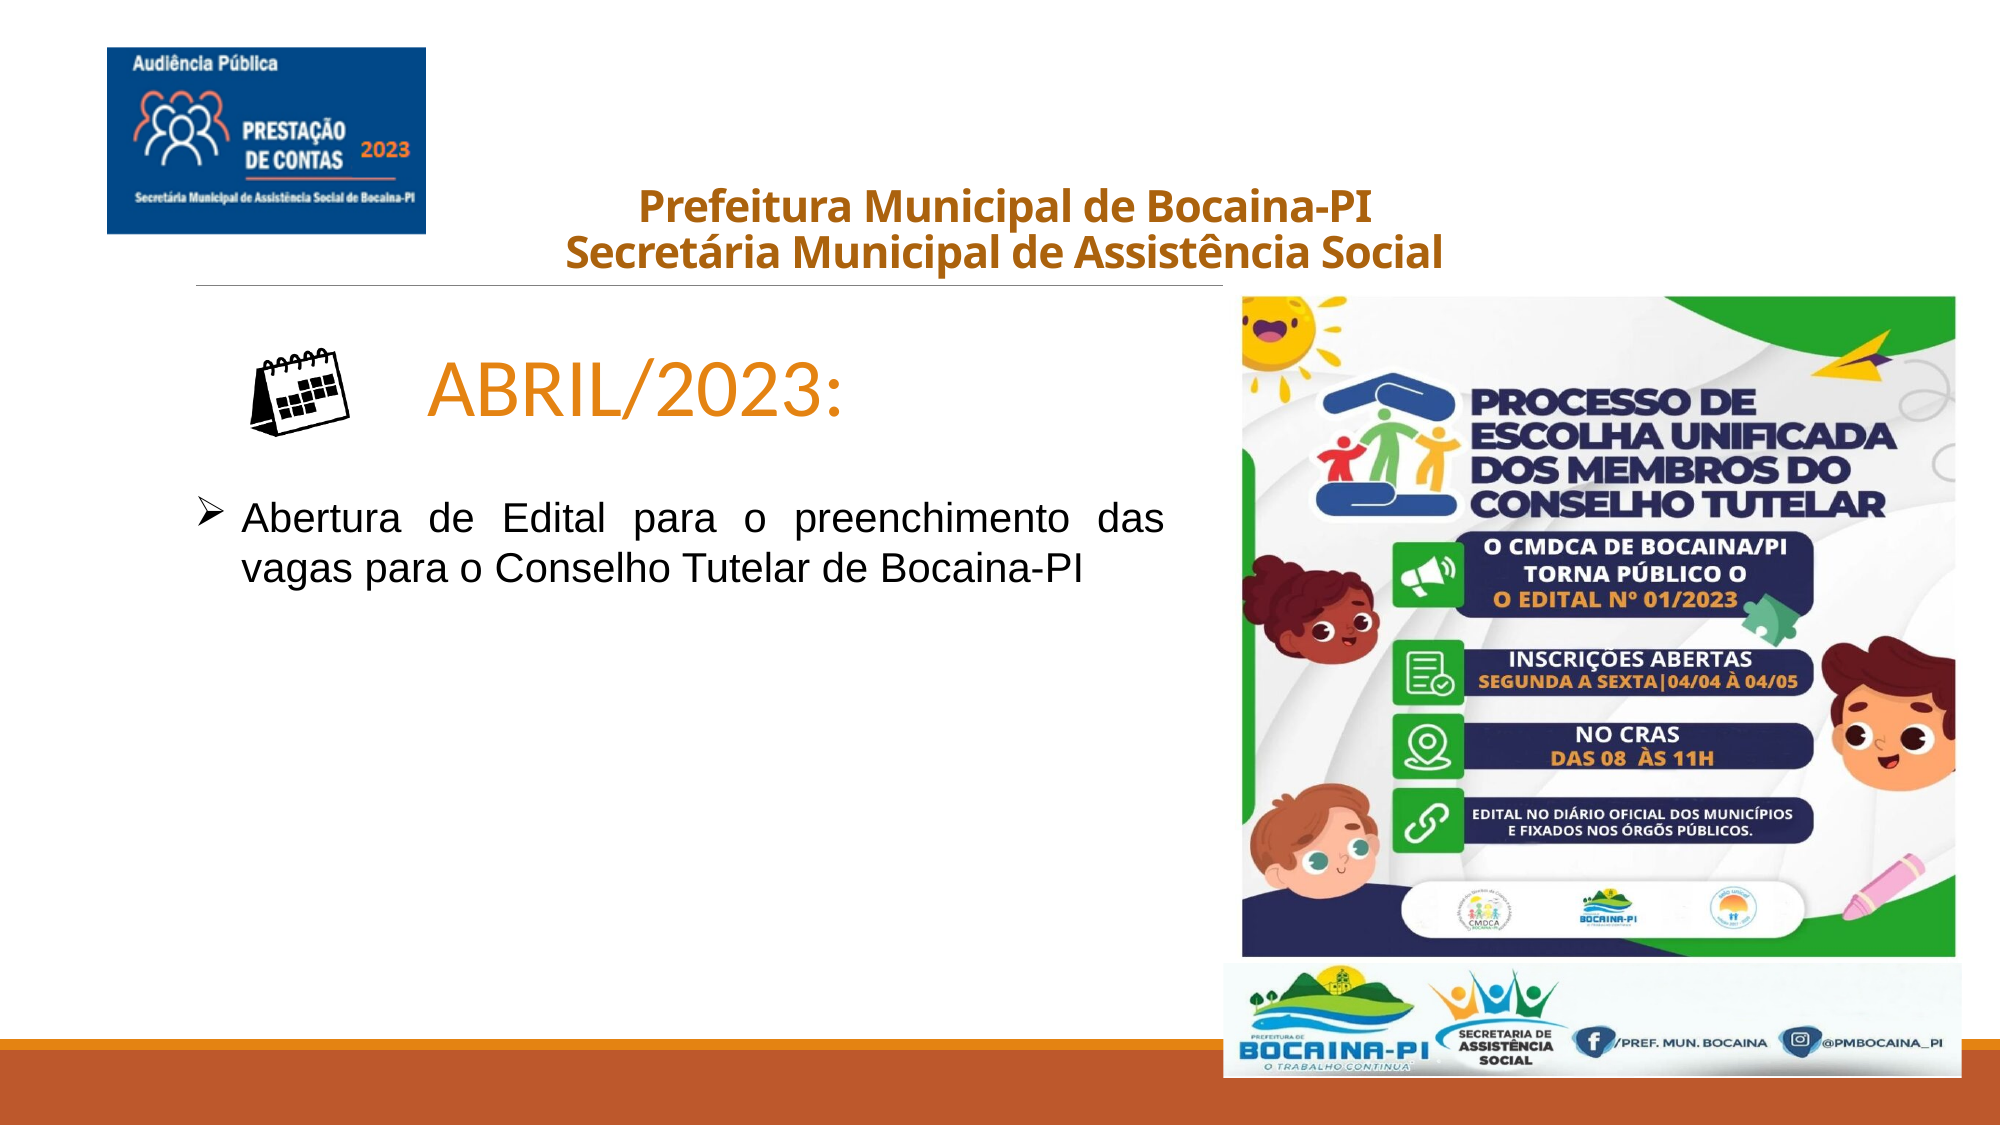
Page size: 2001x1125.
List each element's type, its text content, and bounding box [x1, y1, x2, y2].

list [250, 346, 351, 438]
title Prefeitura Municipal de Bocaina-PI Secretária Municipal de Assistência Social [179, 47, 1830, 285]
text_box Abertura de Edital para o preenchimento das vagas para o Conselho Tutelar de Bocaina-PI [179, 483, 1181, 599]
picture [106, 46, 427, 237]
picture [1222, 284, 1974, 1079]
text_box ABRIL/2023: [385, 326, 888, 441]
